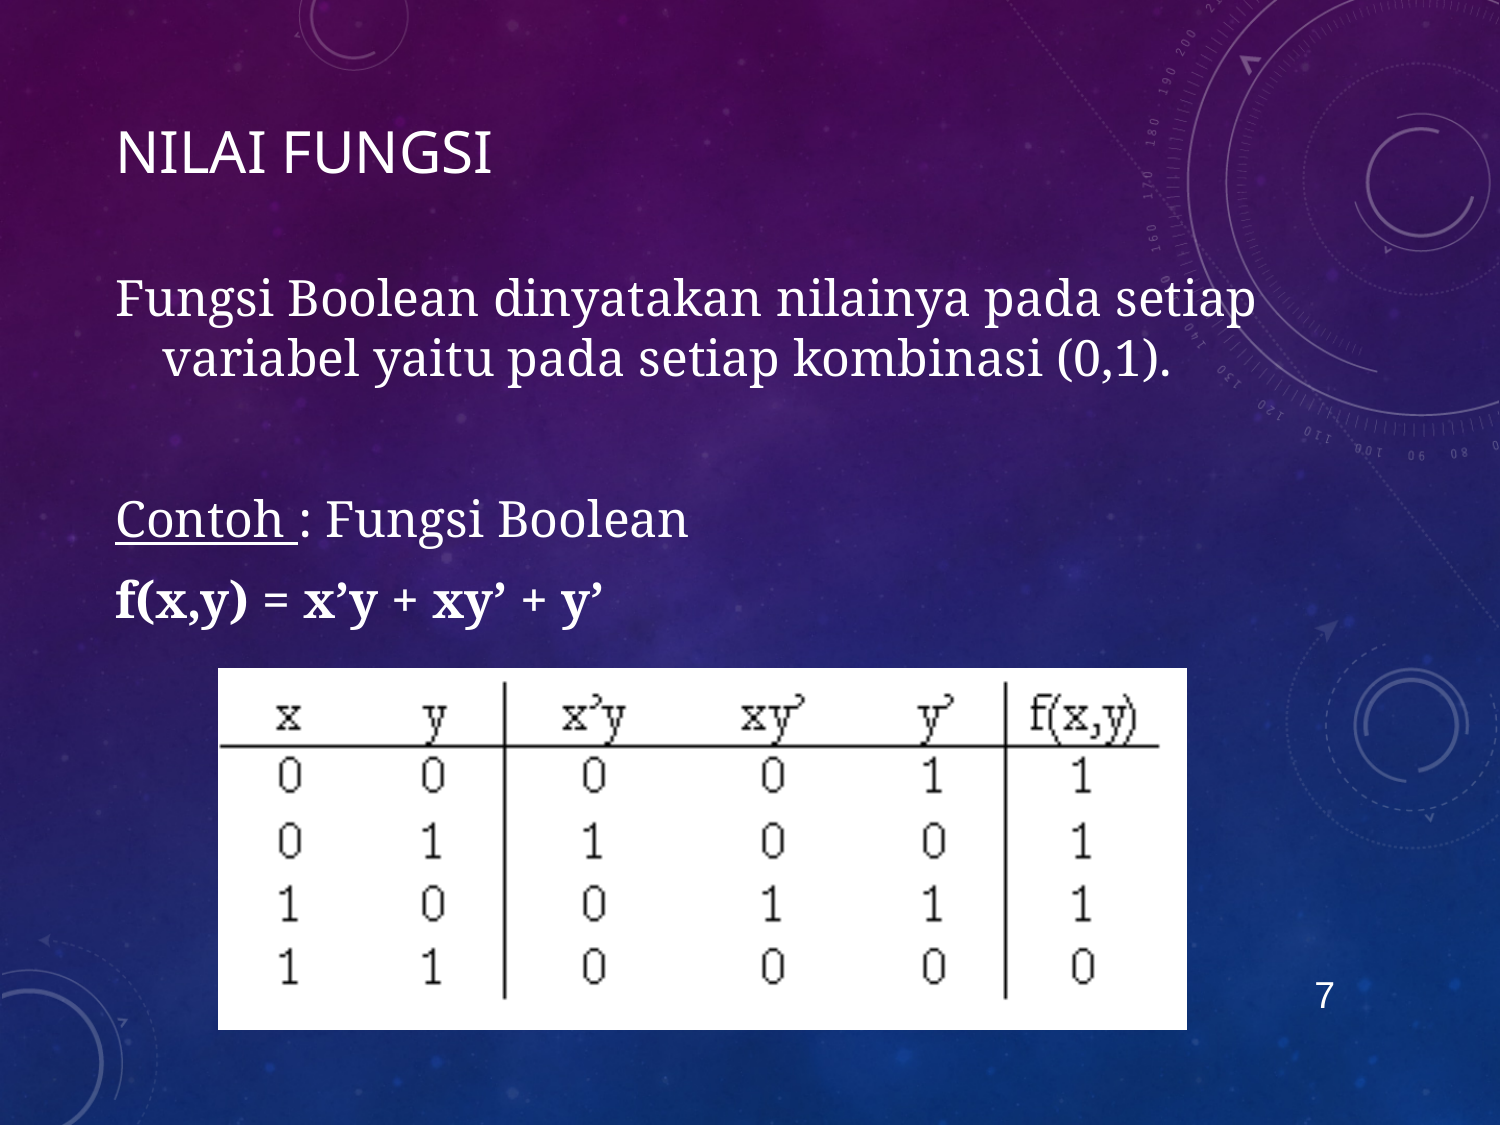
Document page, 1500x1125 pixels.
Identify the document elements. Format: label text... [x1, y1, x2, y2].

title Nilai fungsi [100, 30, 1376, 188]
list Fungsi Boolean dinyatakan nilainya pada setiap variabel yaitu pada setiap kombinasi (0,1). Contoh : Fungsi Boolean f(x,y) = x’y + xy’ + y’ [100, 188, 1376, 788]
slide_number 7 [1281, 963, 1350, 1025]
picture [0, 0, 1500, 1125]
